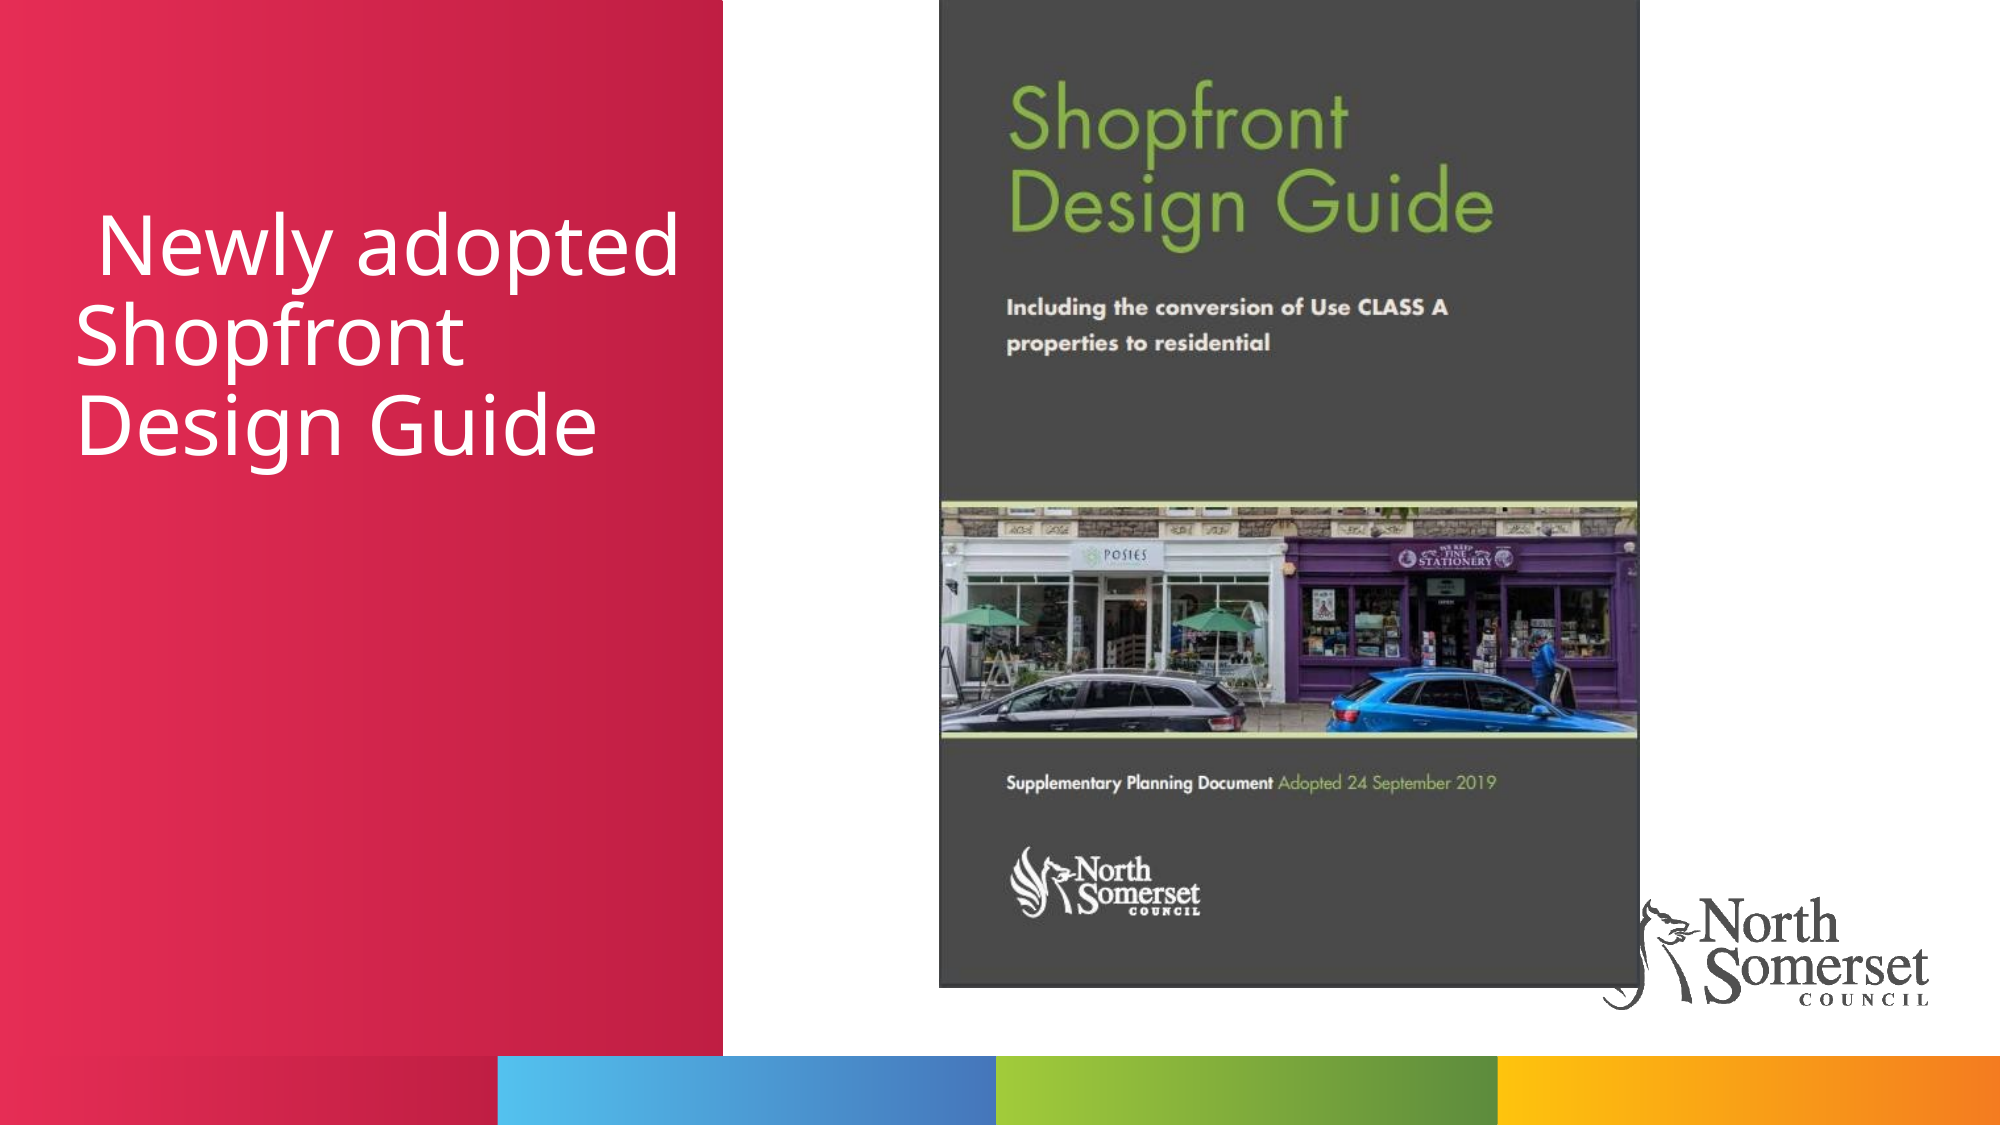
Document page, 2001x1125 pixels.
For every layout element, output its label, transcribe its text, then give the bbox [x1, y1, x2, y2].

picture [939, 0, 1929, 1010]
list Newly adopted Shopfront Design Guide [59, 195, 700, 1030]
